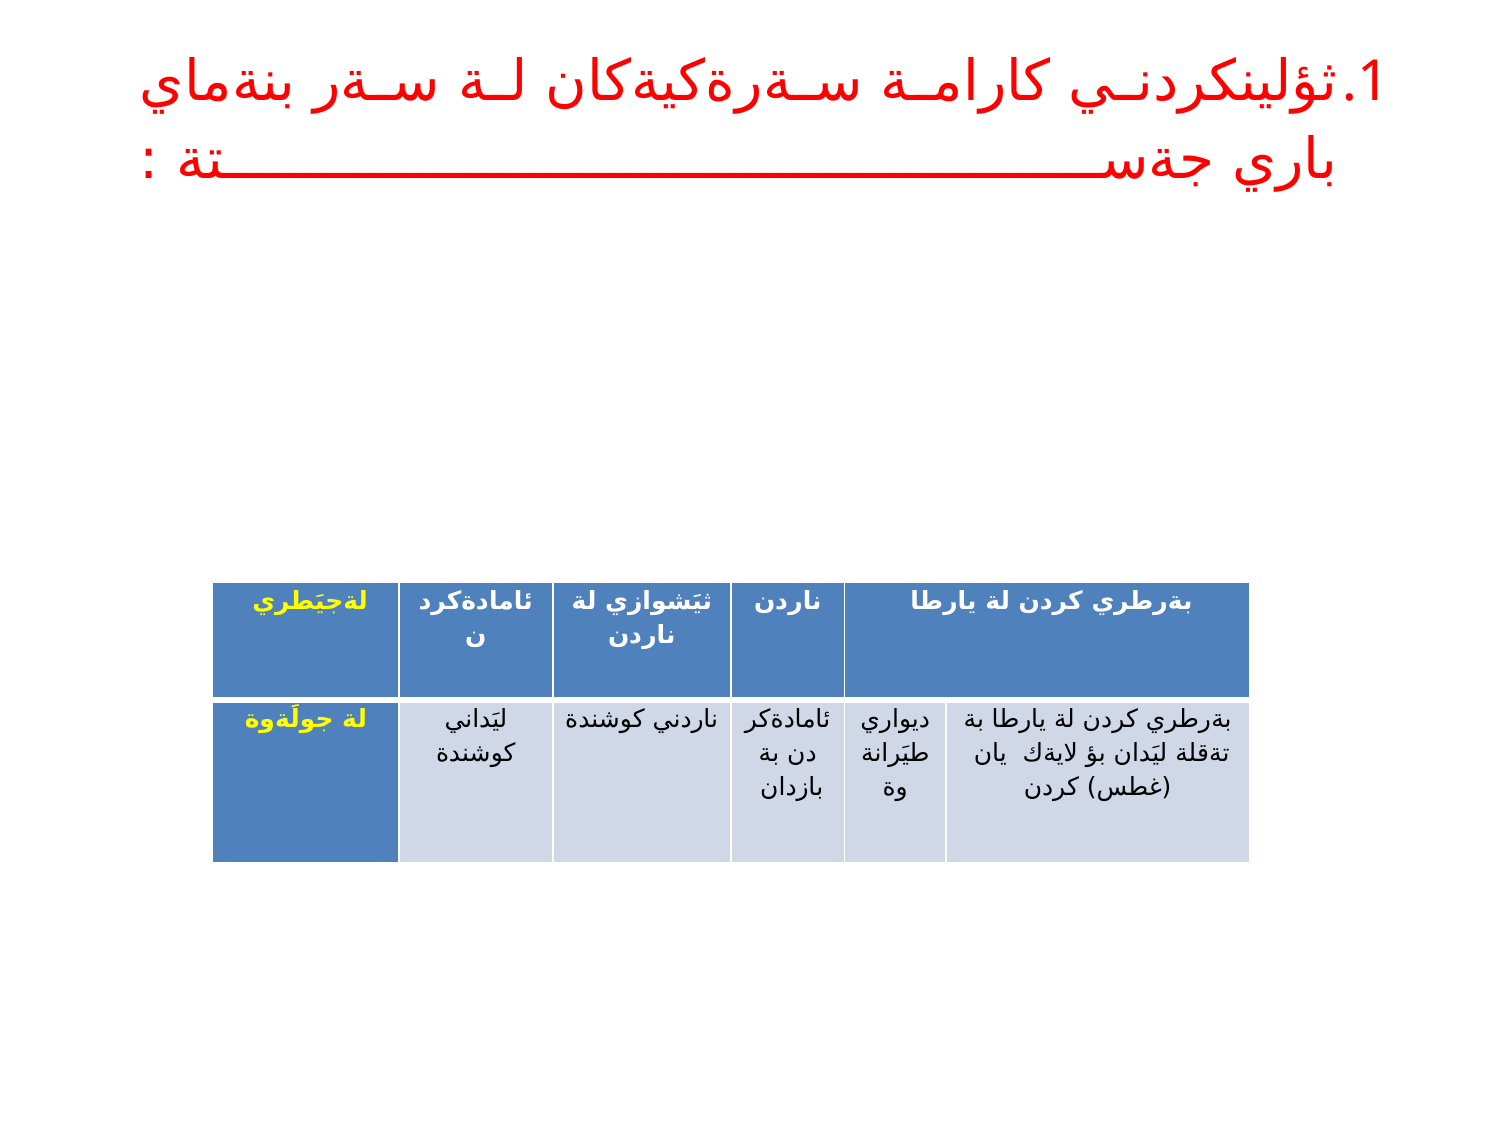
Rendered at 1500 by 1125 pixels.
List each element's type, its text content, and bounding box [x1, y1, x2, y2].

table_header ناردن [732, 583, 844, 697]
table_header لةجيَطري [213, 583, 398, 697]
table_cell ئامادةكردن بة بازدان [732, 703, 844, 862]
table_header بةرطري كردن لة يارطا [845, 583, 1249, 697]
table_header ثيَشوازي لة ناردن [554, 583, 730, 697]
table_cell ناردني كوشندة [554, 703, 730, 862]
table_header ئامادةكردن [400, 583, 552, 697]
table_cell بةرطري كردن لة يارطا بة تةقلة ليَدان بؤ لايةك يان (غطس) كردن [947, 703, 1249, 862]
table_cell ليَداني كوشندة [400, 703, 552, 862]
table_cell ديواري طيَرانةوة [845, 703, 945, 862]
title ثؤلينكردني كارامة سةرةكيةكان لة سةر بنةماي باري جةستة : [125, 24, 1400, 267]
table_cell لة جولَةوة [213, 703, 398, 862]
